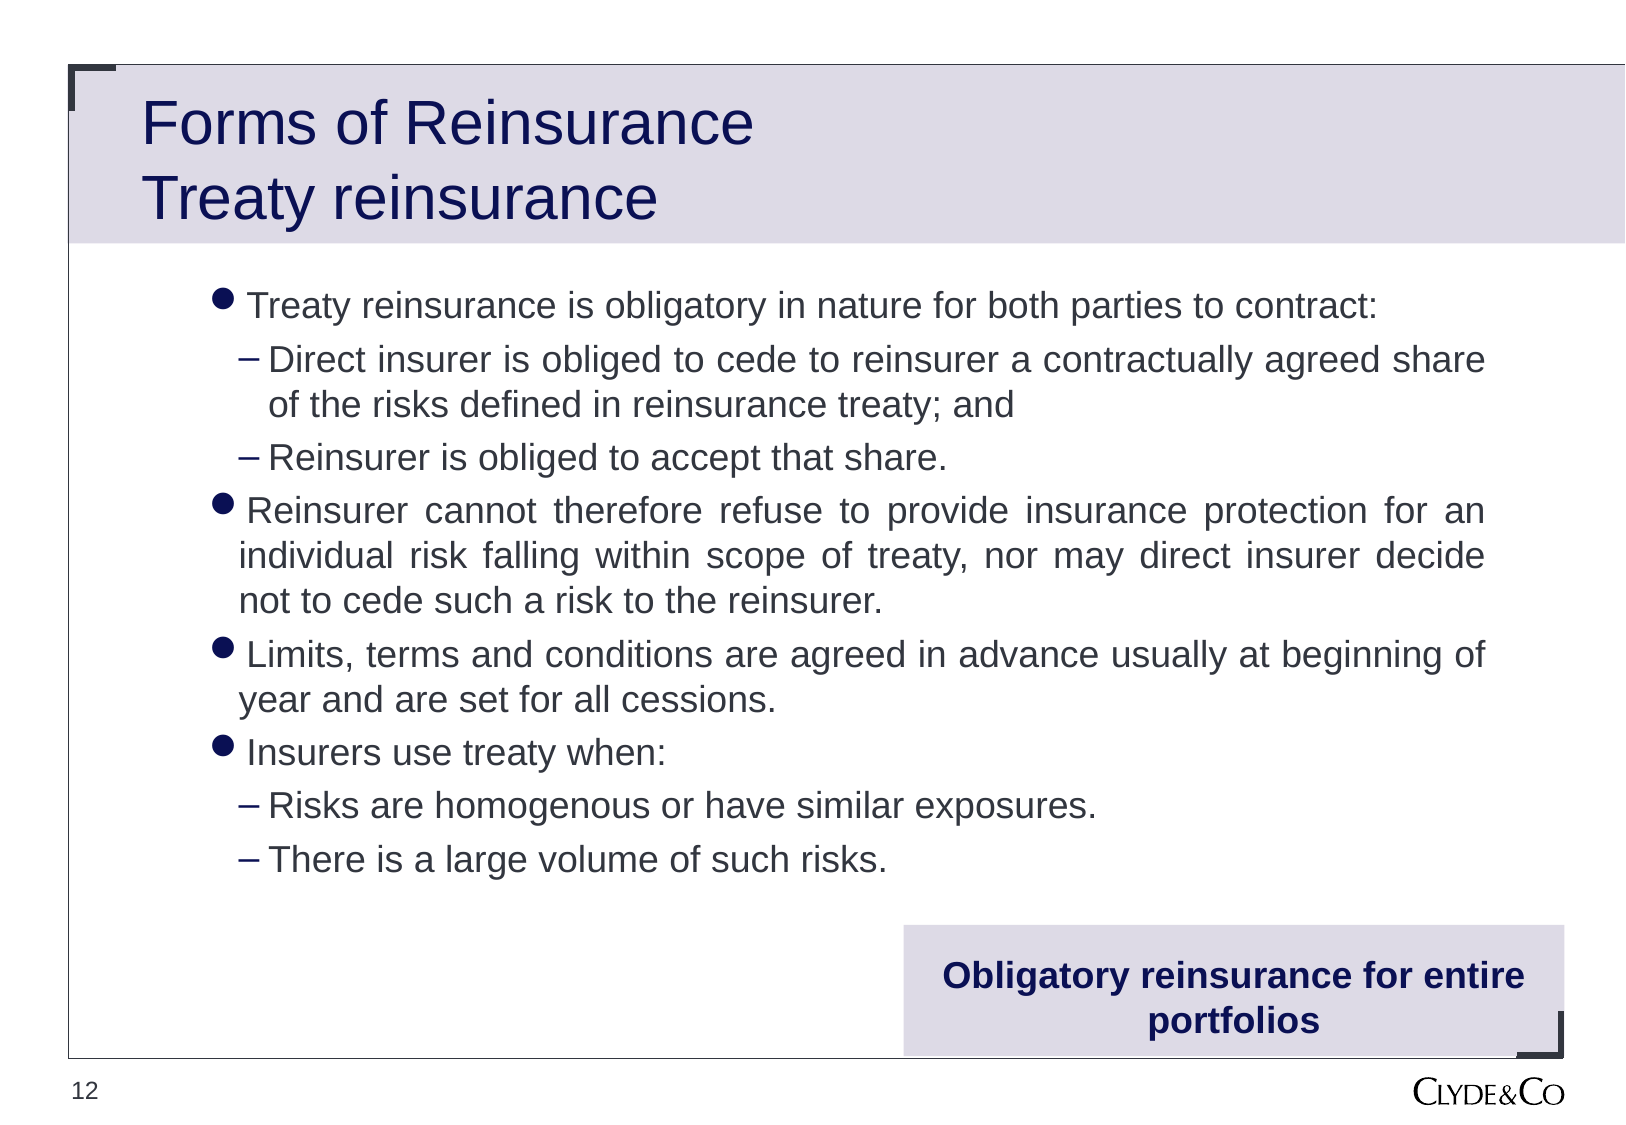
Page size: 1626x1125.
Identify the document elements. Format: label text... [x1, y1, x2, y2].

title Forms of Reinsurance Treaty reinsurance [141, 90, 1489, 233]
list Treaty reinsurance is obligatory in nature for both parties to contract: Direct insurer is obliged to cede to reinsurer a contractually agreed share of the risks defined in reinsurance treaty; and Reinsurer is obliged to accept that share. Reinsurer cannot therefore refuse to provide insurance protection for an individual risk falling within scope of treaty, nor may direct insurer decide not to cede such a risk to the reinsurer. Limits, terms and conditions are agreed in advance usually at beginning of year and are set for all cessions. Insurers use treaty when: Risks are homogenous or have similar exposures. There is a large volume of such risks. [209, 281, 1487, 1012]
text_box Obligatory reinsurance for entire portfolios [903, 924, 1565, 1057]
picture [1516, 1010, 1565, 1059]
